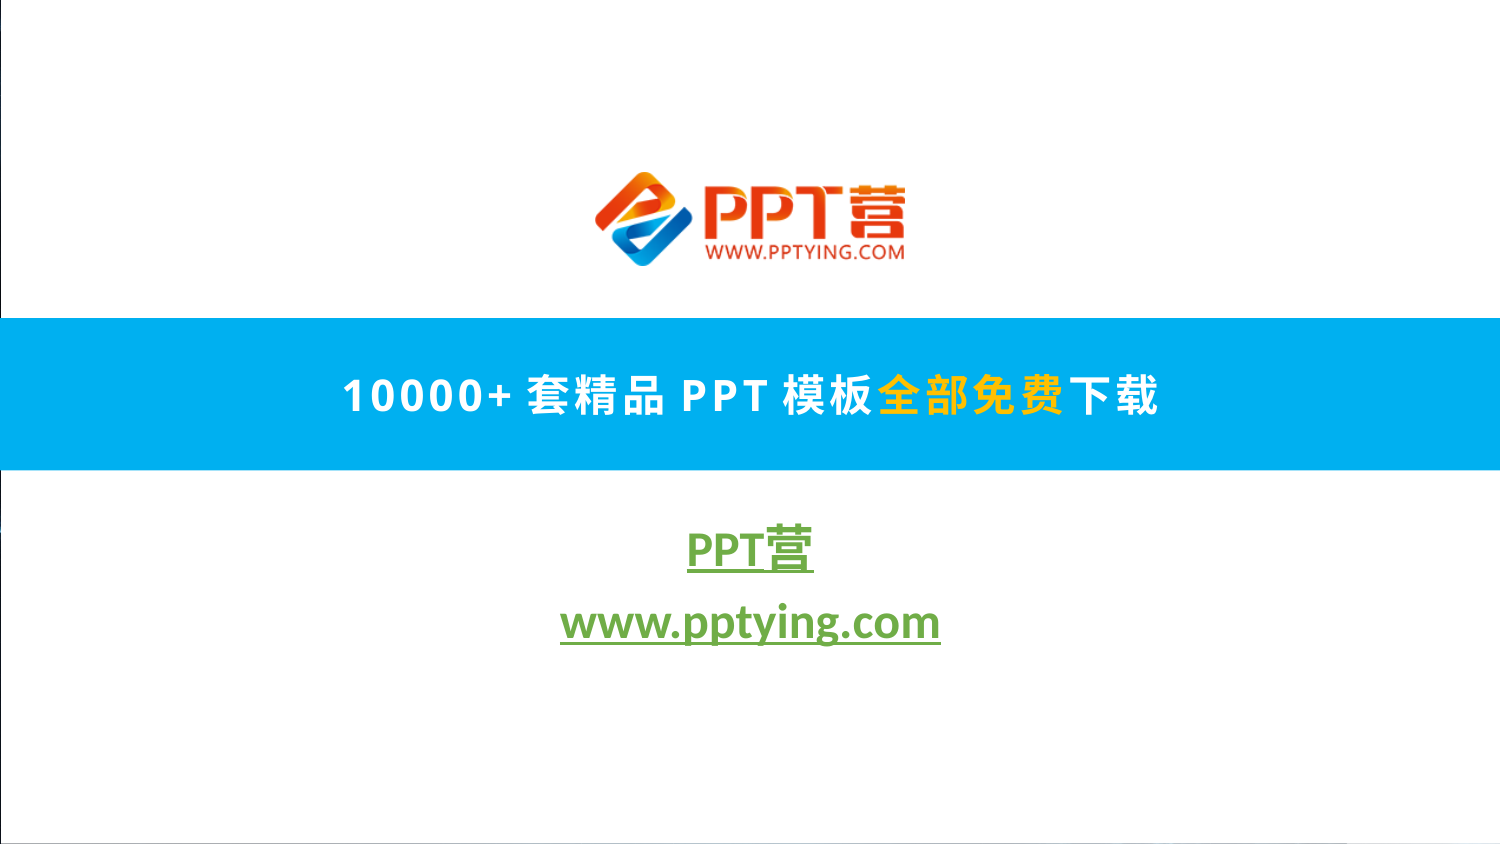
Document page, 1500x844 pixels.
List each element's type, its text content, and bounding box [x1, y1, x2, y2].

text_box [0, 471, 1500, 844]
text_box 10000+套精品PPT模板全部免费下载 [0, 317, 1500, 471]
picture [595, 172, 905, 266]
text_box PPT营 www.pptying.com [516, 508, 985, 656]
text_box [0, 0, 1500, 317]
